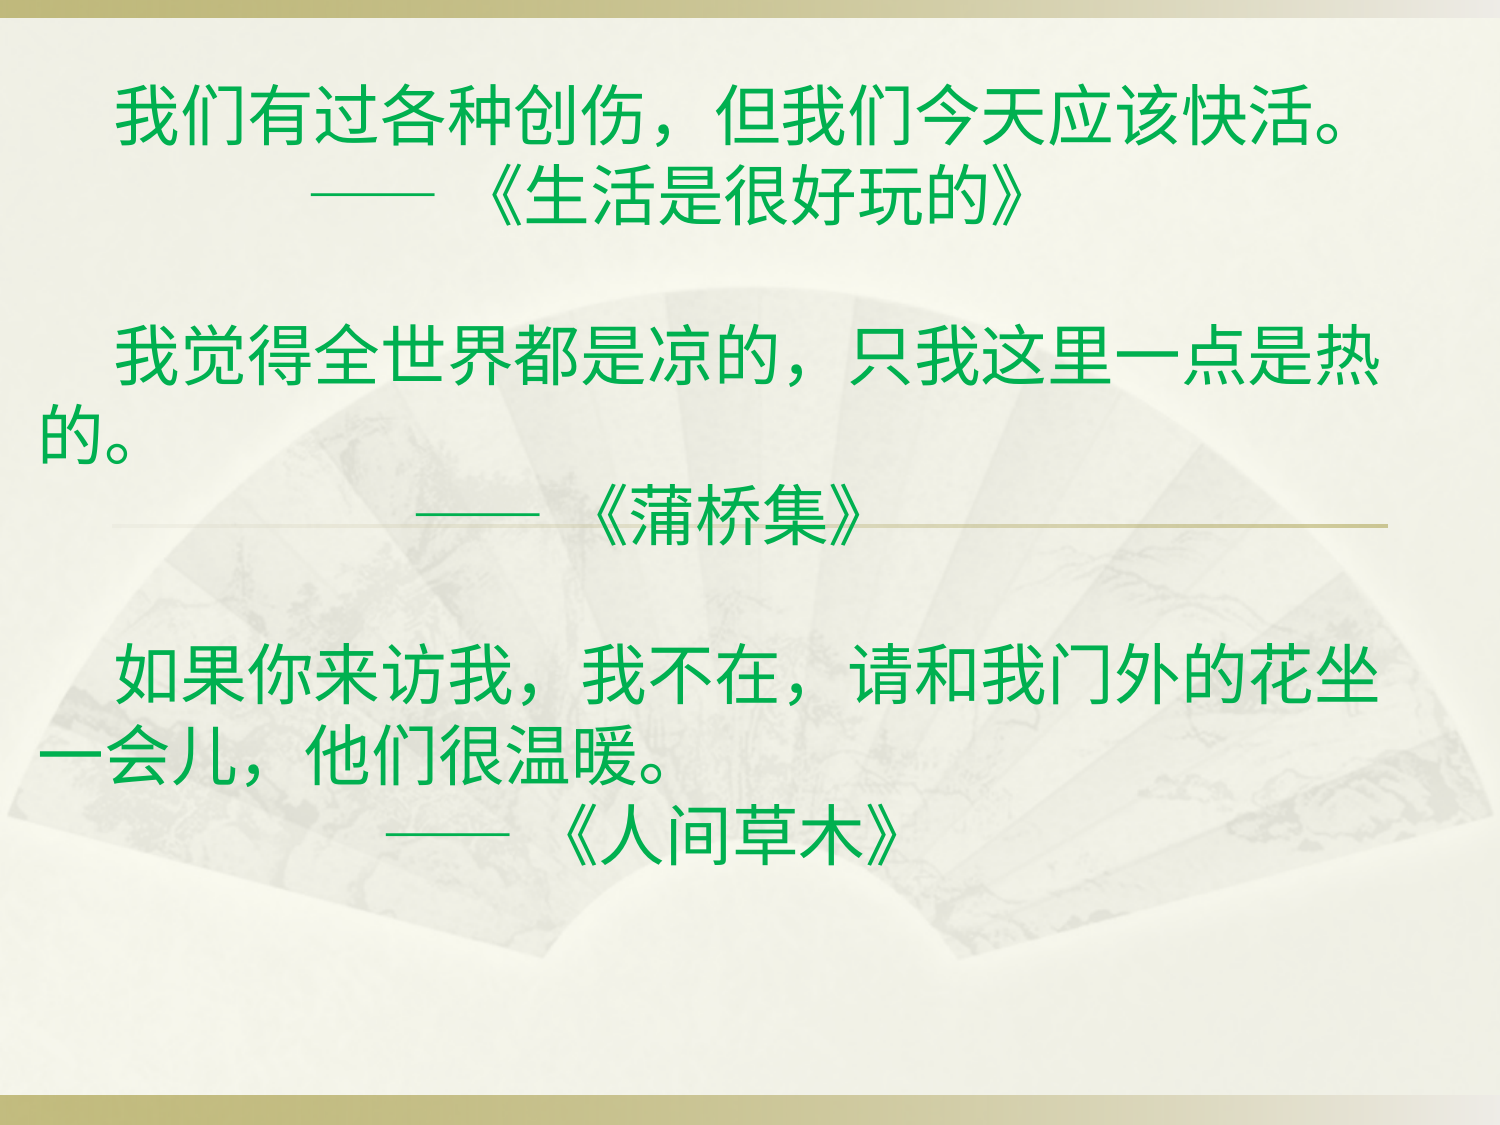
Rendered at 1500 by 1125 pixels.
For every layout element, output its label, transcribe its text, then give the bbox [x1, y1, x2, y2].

text_box 我们有过各种创伤，但我们今天应该快活。 ——《生活是很好玩的》 我觉得全世界都是凉的，只我这里一点是热的。 ——《蒲桥集》 如果你来访我，我不在，请和我门外的花坐一会儿，他们很温暖。 ——《人间草木》 [22, 66, 1439, 881]
